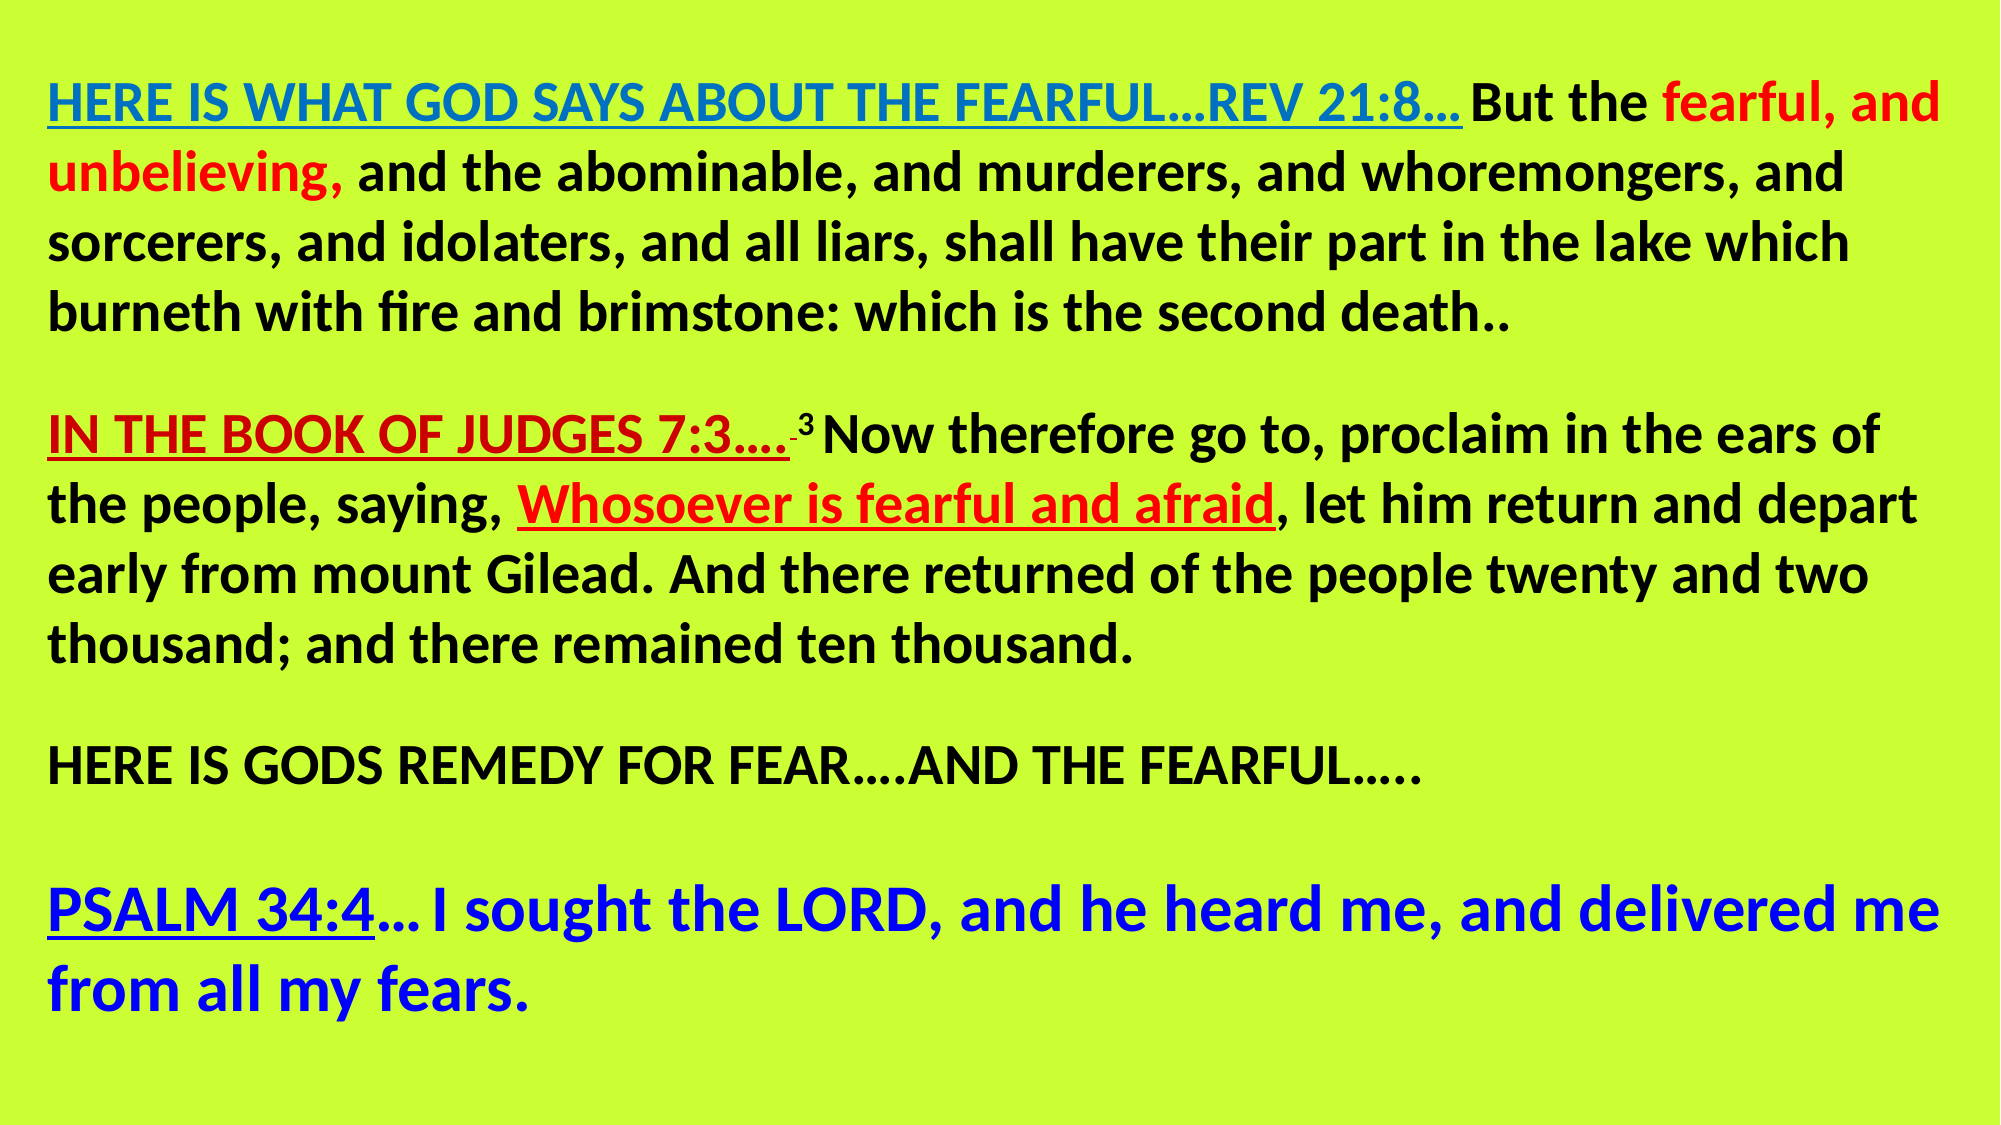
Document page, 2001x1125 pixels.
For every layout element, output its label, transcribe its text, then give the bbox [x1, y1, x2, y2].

text_box HERE IS GODS REMEDY FOR FEAR….AND THE FEARFUL….. [32, 718, 1935, 804]
text_box PSALM 34:4… I sought the Lord, and he heard me, and delivered me from all my fears. [32, 857, 1957, 1033]
text_box HERE IS WHAT GOD SAYS ABOUT THE FEARFUL…REV 21:8… But the fearful, and unbelieving, and the abominable, and murderers, and whoremongers, and sorcerers, and idolaters, and all liars, shall have their part in the lake which burneth with fire and brimstone: which is the second death.. [32, 56, 1975, 351]
text_box IN THE BOOK OF JUDGES 7:3…. 3 Now therefore go to, proclaim in the ears of the people, saying, Whosoever is fearful and afraid, let him return and depart early from mount Gilead. And there returned of the people twenty and two thousand; and there remained ten thousand. [32, 387, 1936, 683]
